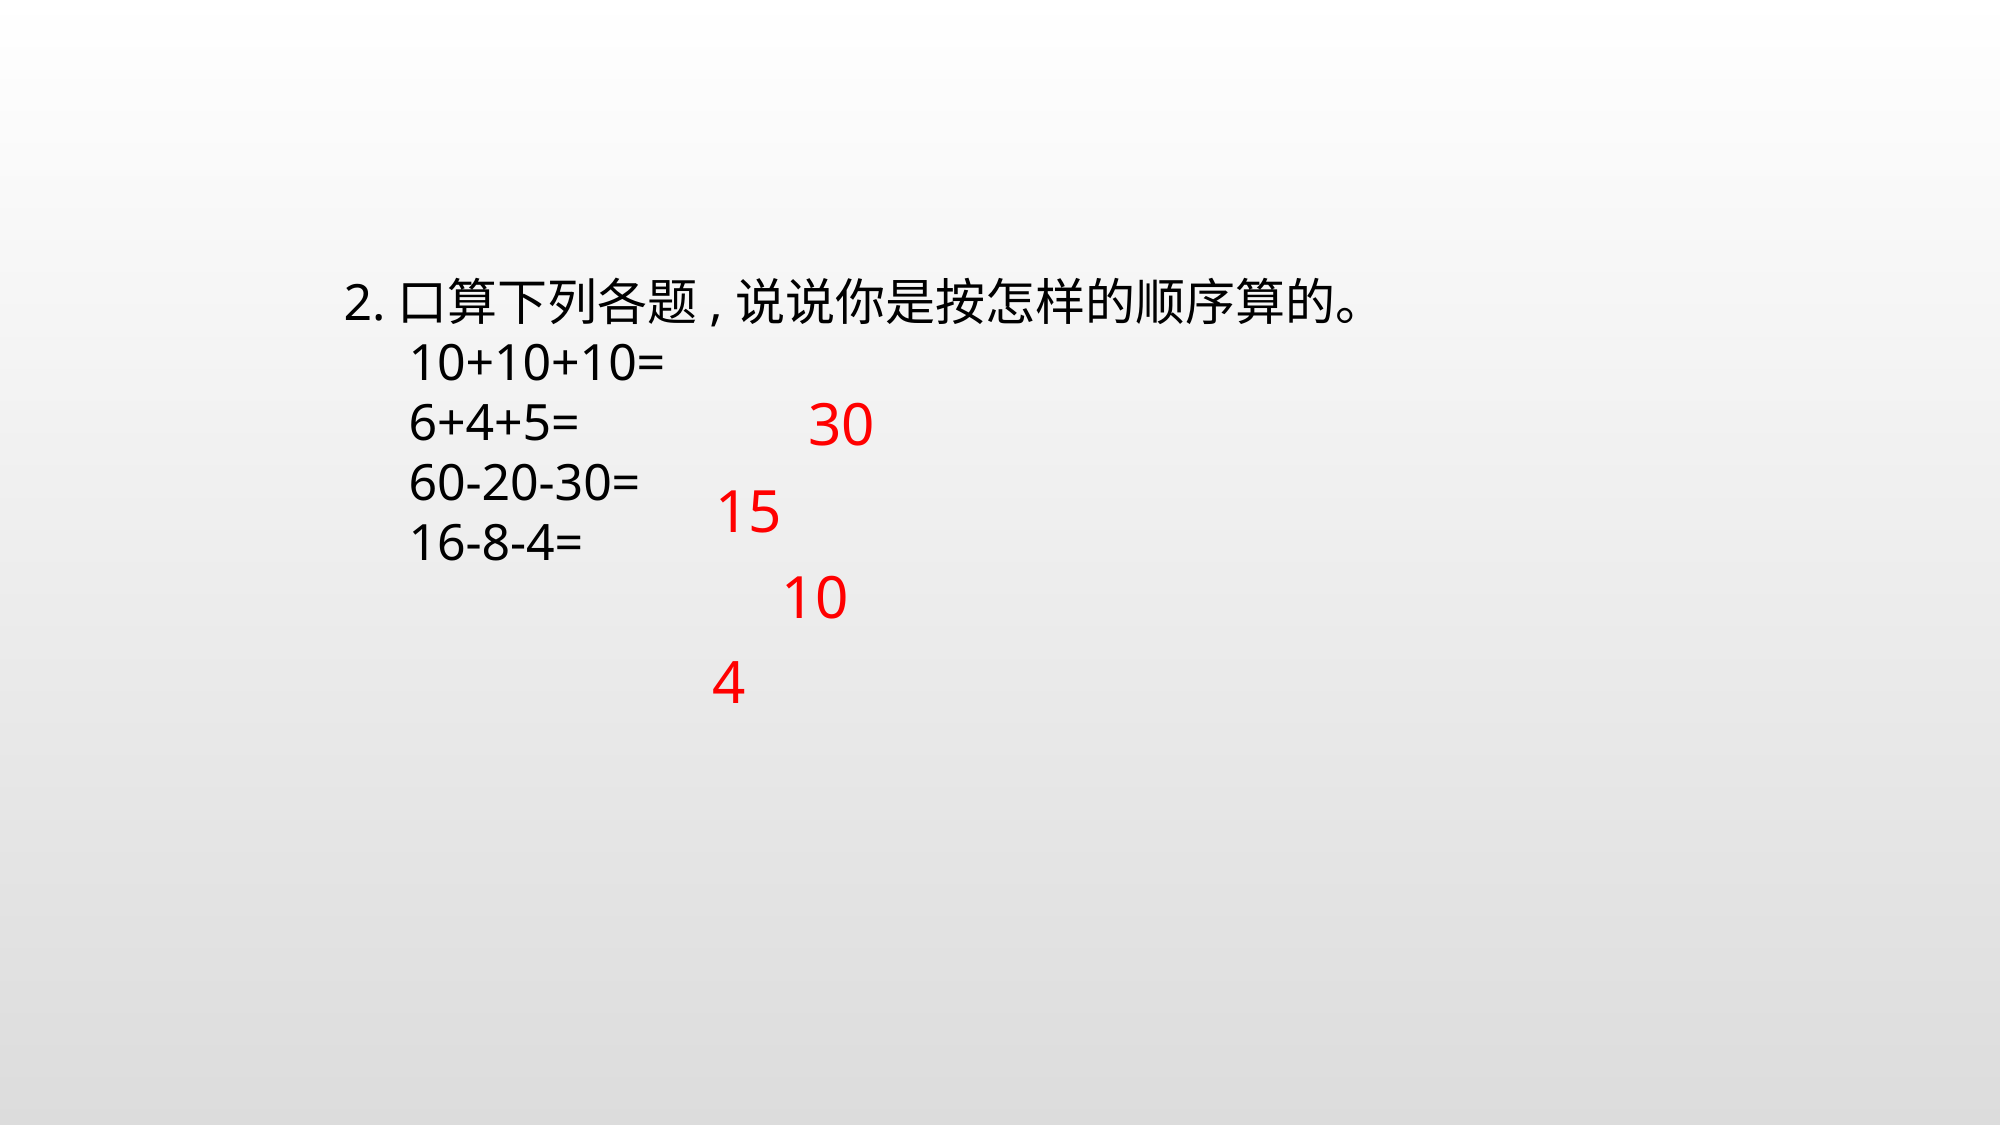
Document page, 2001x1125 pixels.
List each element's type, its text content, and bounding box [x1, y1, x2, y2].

text_box 30 [793, 379, 958, 465]
text_box 10 [767, 552, 931, 638]
subtitle 2.口算下列各题,说说你是按怎样的顺序算的。 10+10+10= 6+4+5= 60-20-30= 16-8-4= [326, 270, 1689, 921]
text_box 15 [701, 466, 865, 552]
text_box 4 [698, 638, 862, 723]
